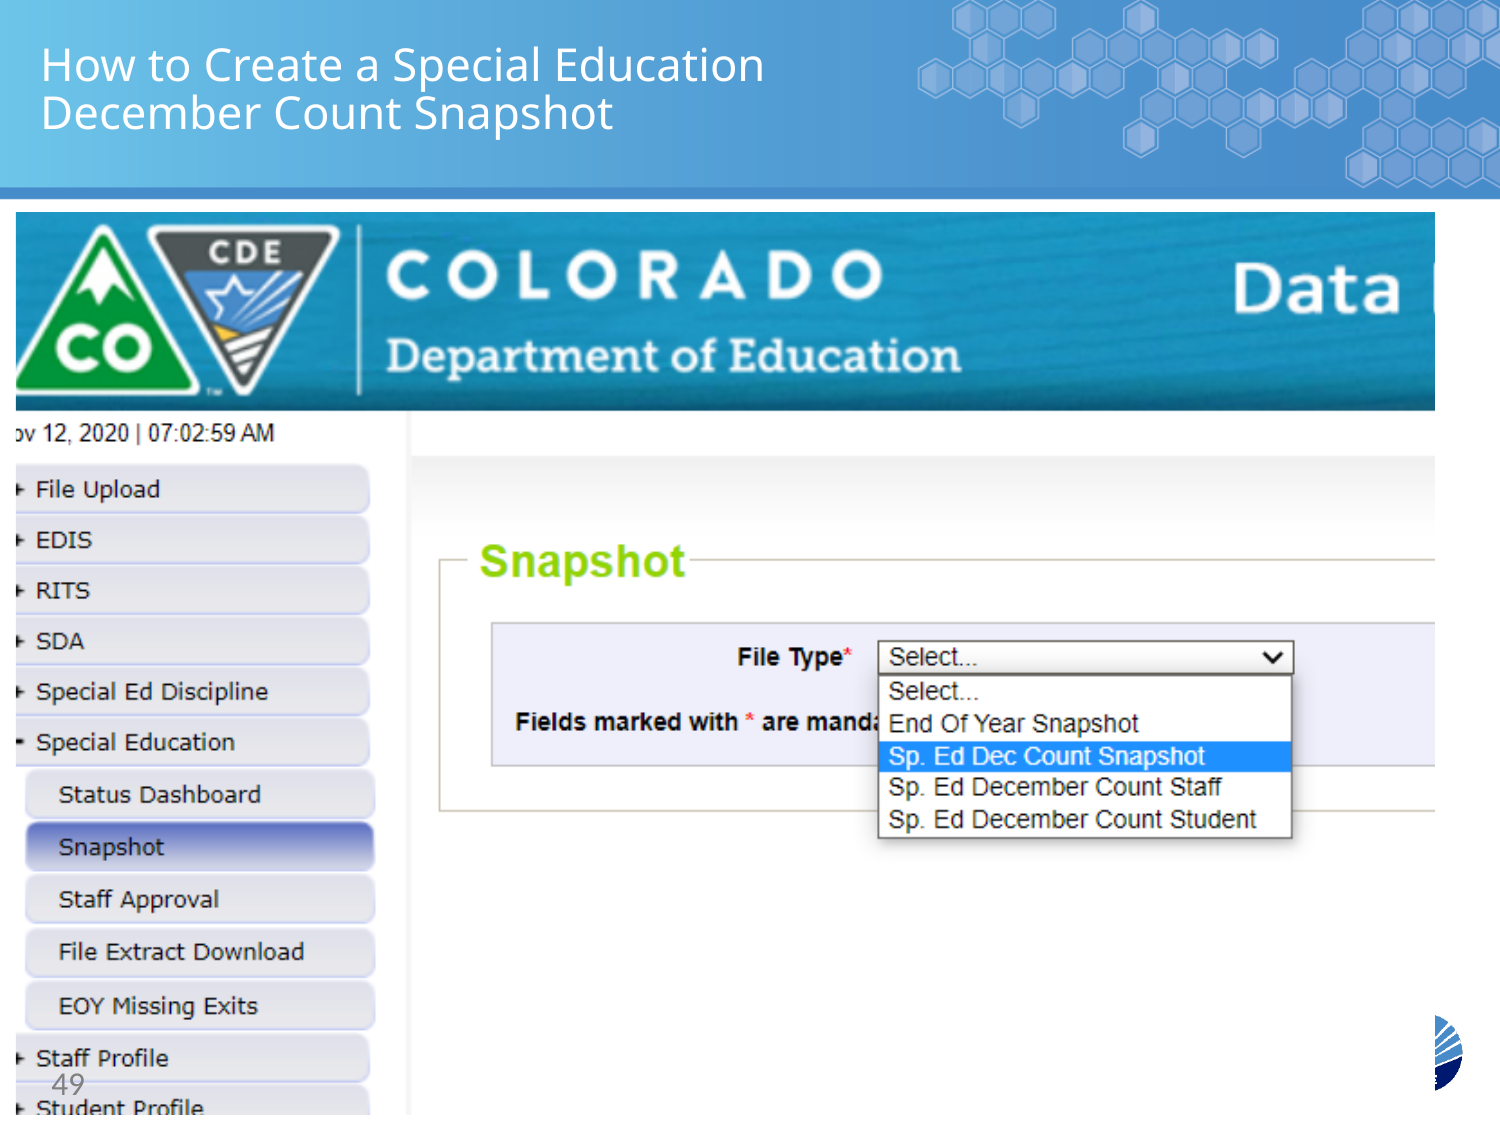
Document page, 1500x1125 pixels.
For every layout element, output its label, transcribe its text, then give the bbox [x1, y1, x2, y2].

picture [0, 0, 1500, 200]
picture [1435, 1012, 1463, 1093]
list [15, 212, 1435, 1115]
title How to Create a Special Education December Count Snapshot [40, 41, 779, 178]
